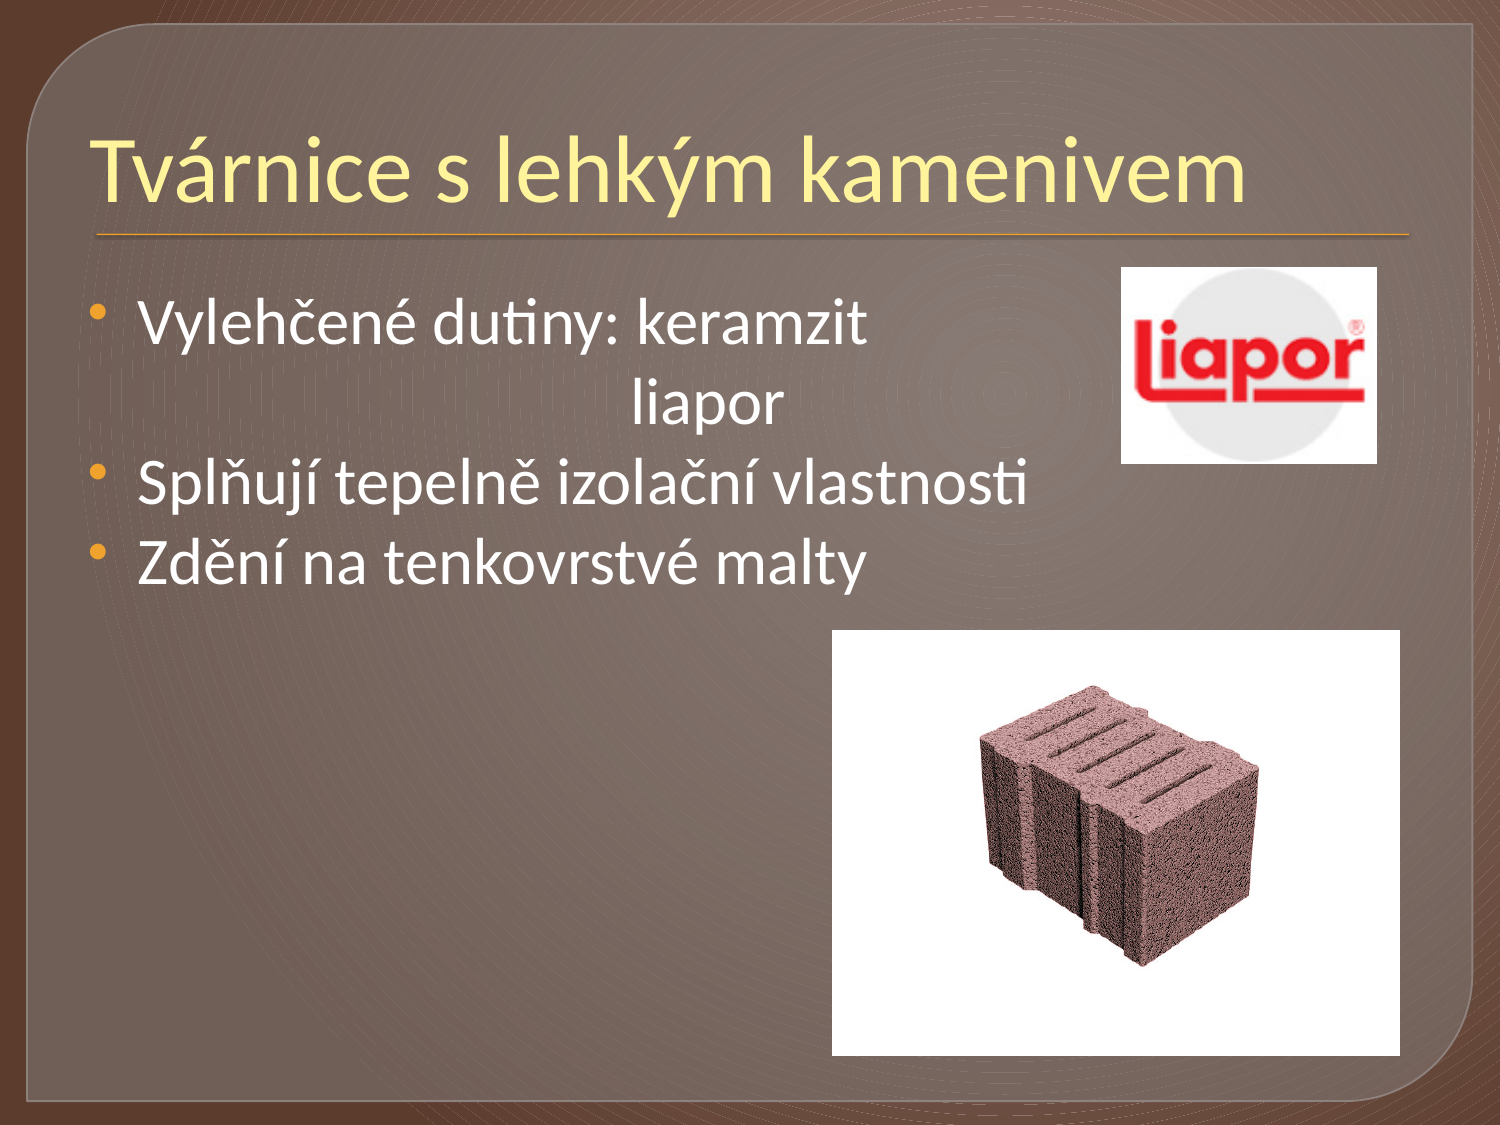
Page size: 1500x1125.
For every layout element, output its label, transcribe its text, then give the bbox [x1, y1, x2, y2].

picture [832, 630, 1400, 1056]
list Vylehčené dutiny: keramzit liapor Splňují tepelně izolační vlastnosti Zdění na tenkovrstvé malty [75, 270, 1425, 1013]
title Tvárnice s lehkým kamenivem [75, 41, 1425, 230]
picture [1120, 266, 1377, 464]
